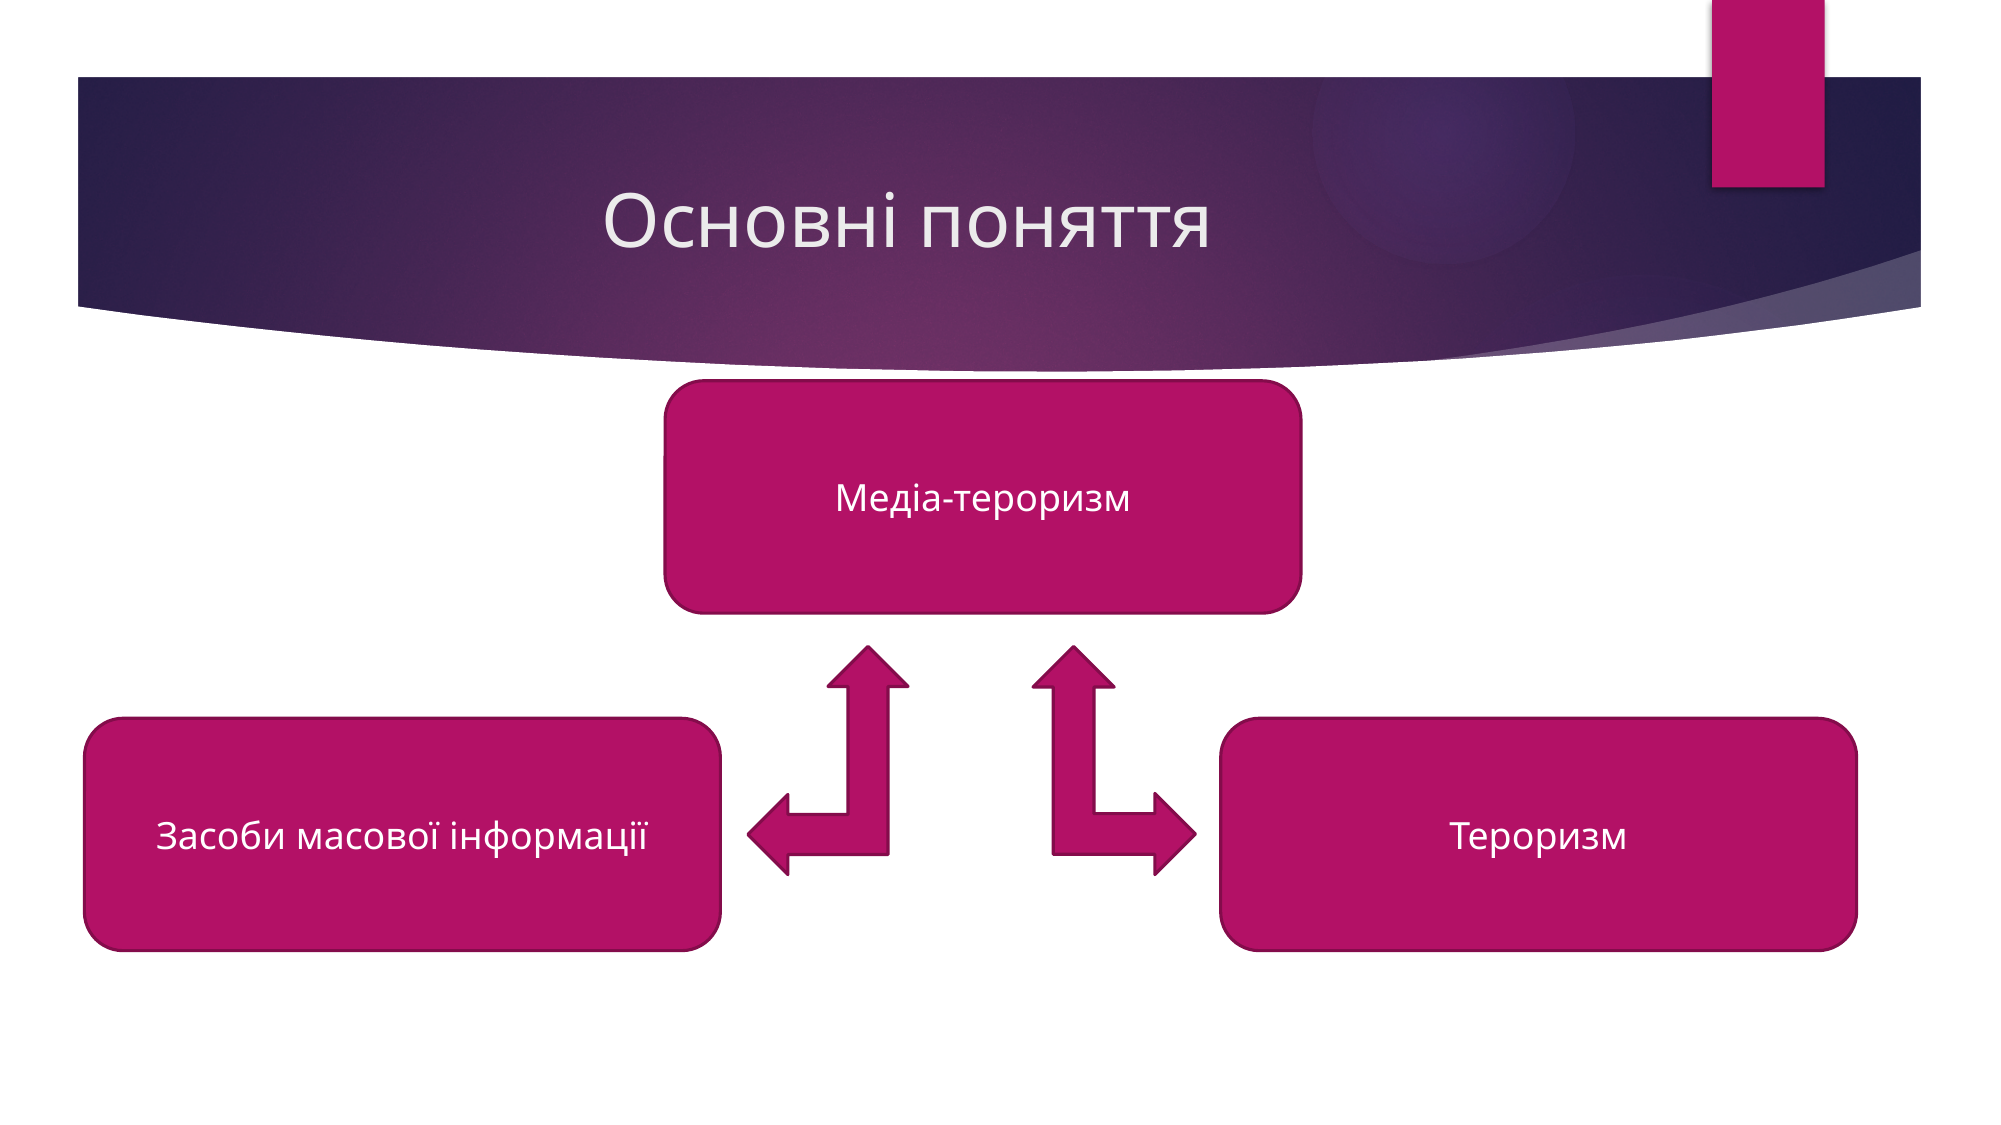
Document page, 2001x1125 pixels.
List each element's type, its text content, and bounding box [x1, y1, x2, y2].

title Основні поняття [189, 159, 1627, 276]
text_box Медіа-тероризм [663, 379, 1303, 615]
text_box Засоби масової інформації [82, 716, 722, 953]
text_box [746, 645, 910, 877]
text_box [1031, 645, 1197, 877]
text_box Тероризм [1219, 716, 1859, 953]
